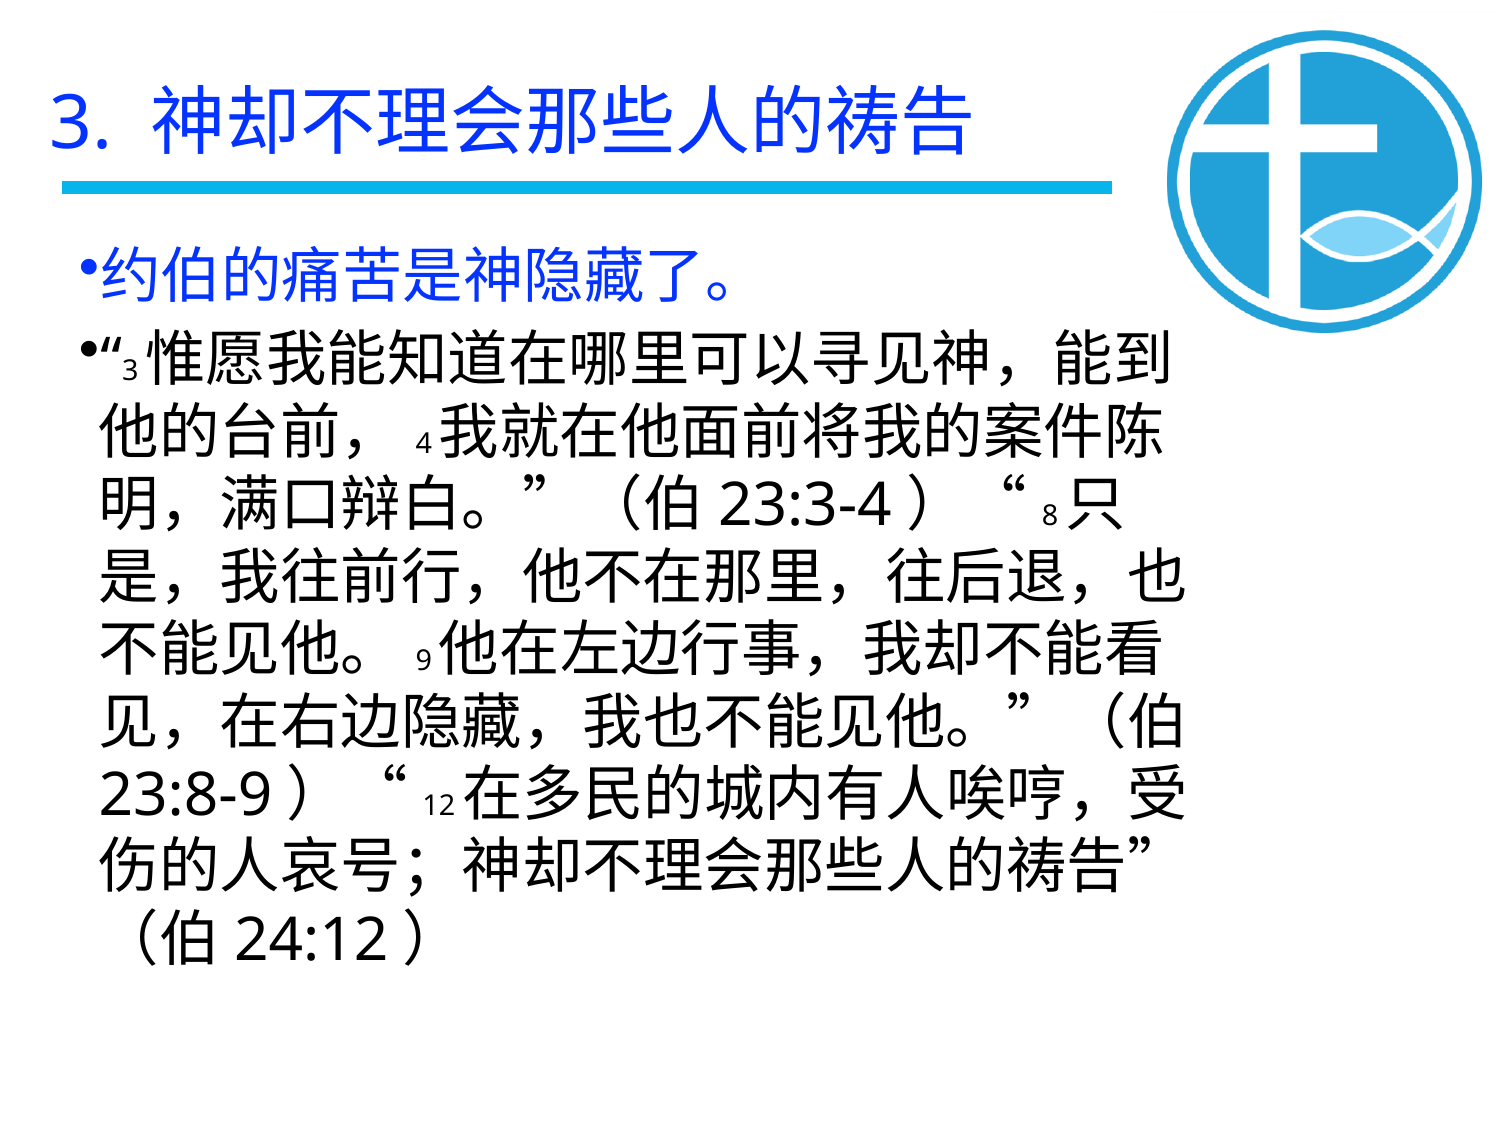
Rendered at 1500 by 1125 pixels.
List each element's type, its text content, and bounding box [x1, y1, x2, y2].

text_box 3. 神却不理会那些人的祷告 [42, 76, 1281, 173]
text_box 约伯的痛苦是神隐藏了。 “3惟愿我能知道在哪里可以寻见神，能到他的台前，4我就在他面前将我的案件陈明，满口辩白。”（伯23:3-4）“8只是，我往前行，他不在那里，往后退，也不能见他。9他在左边行事，我却不能看见，在右边隐藏，我也不能见他。”（伯23:8-9）“12在多民的城内有人唉哼，受伤的人哀号；神却不理会那些人的祷告”（伯24:12） [71, 229, 1219, 980]
picture [1148, 12, 1500, 350]
